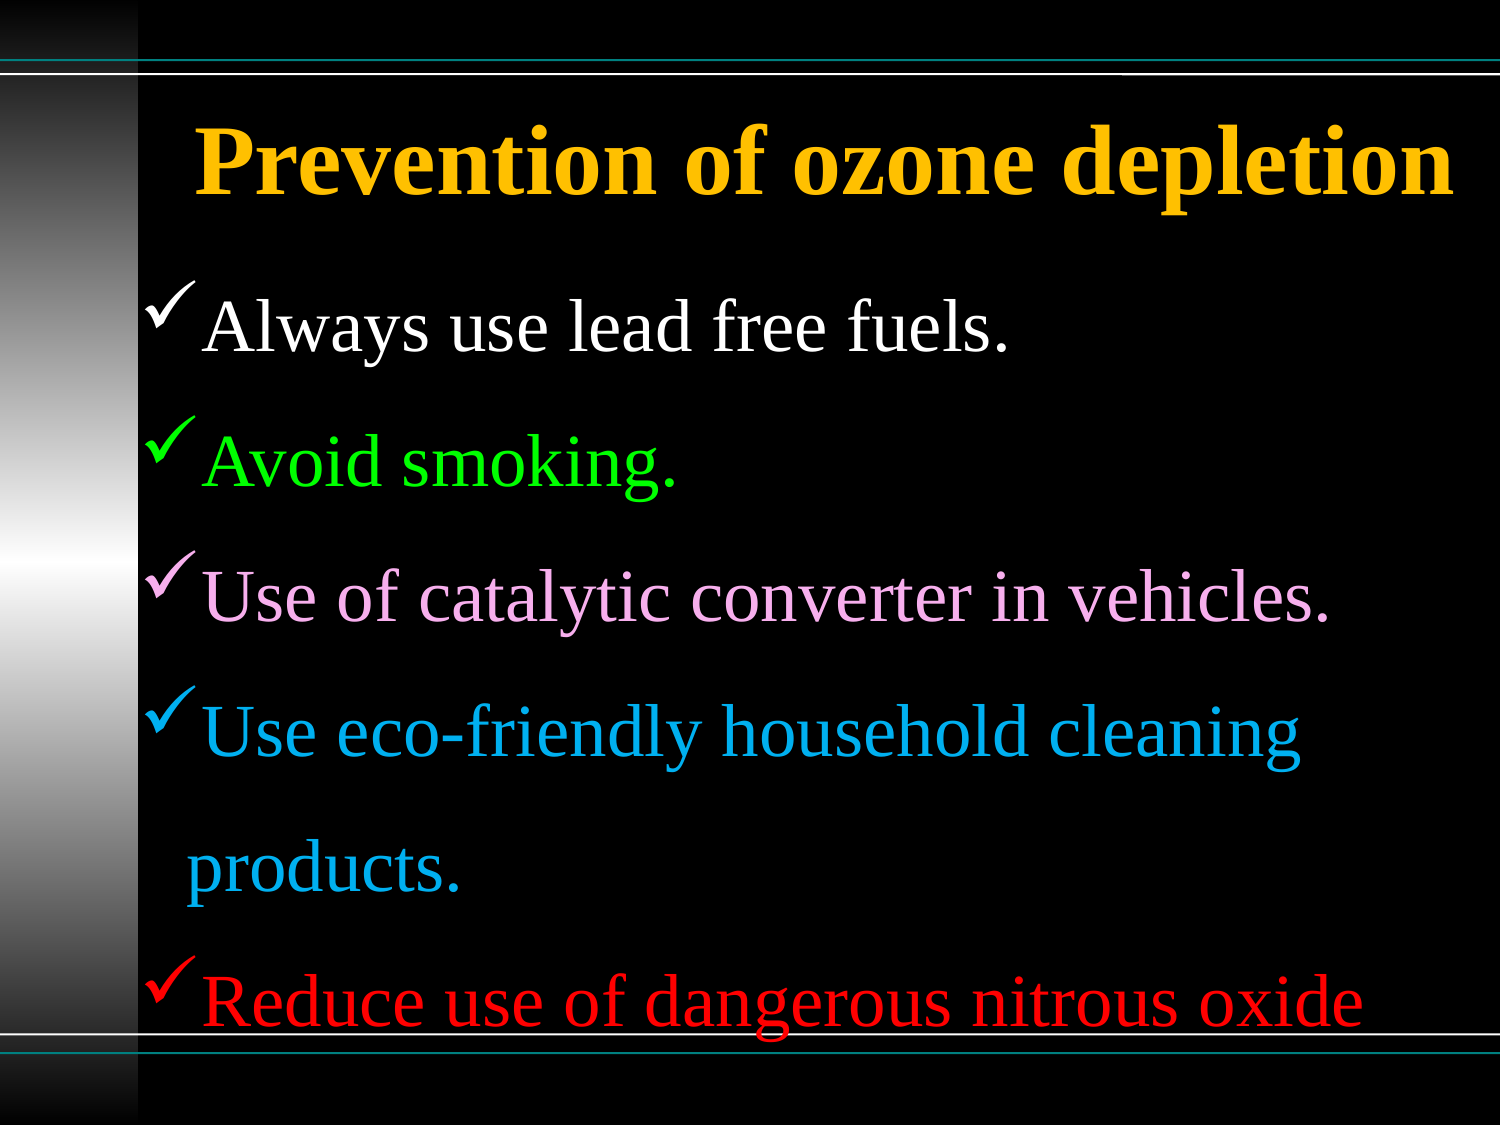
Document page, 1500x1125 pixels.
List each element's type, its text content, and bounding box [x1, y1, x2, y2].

text_box Always use lead free fuels. Avoid smoking. Use of catalytic converter in vehicles. Use eco-friendly household cleaning products. Reduce use of dangerous nitrous oxide [125, 223, 1500, 1049]
text_box Prevention of ozone depletion [149, 87, 1500, 223]
